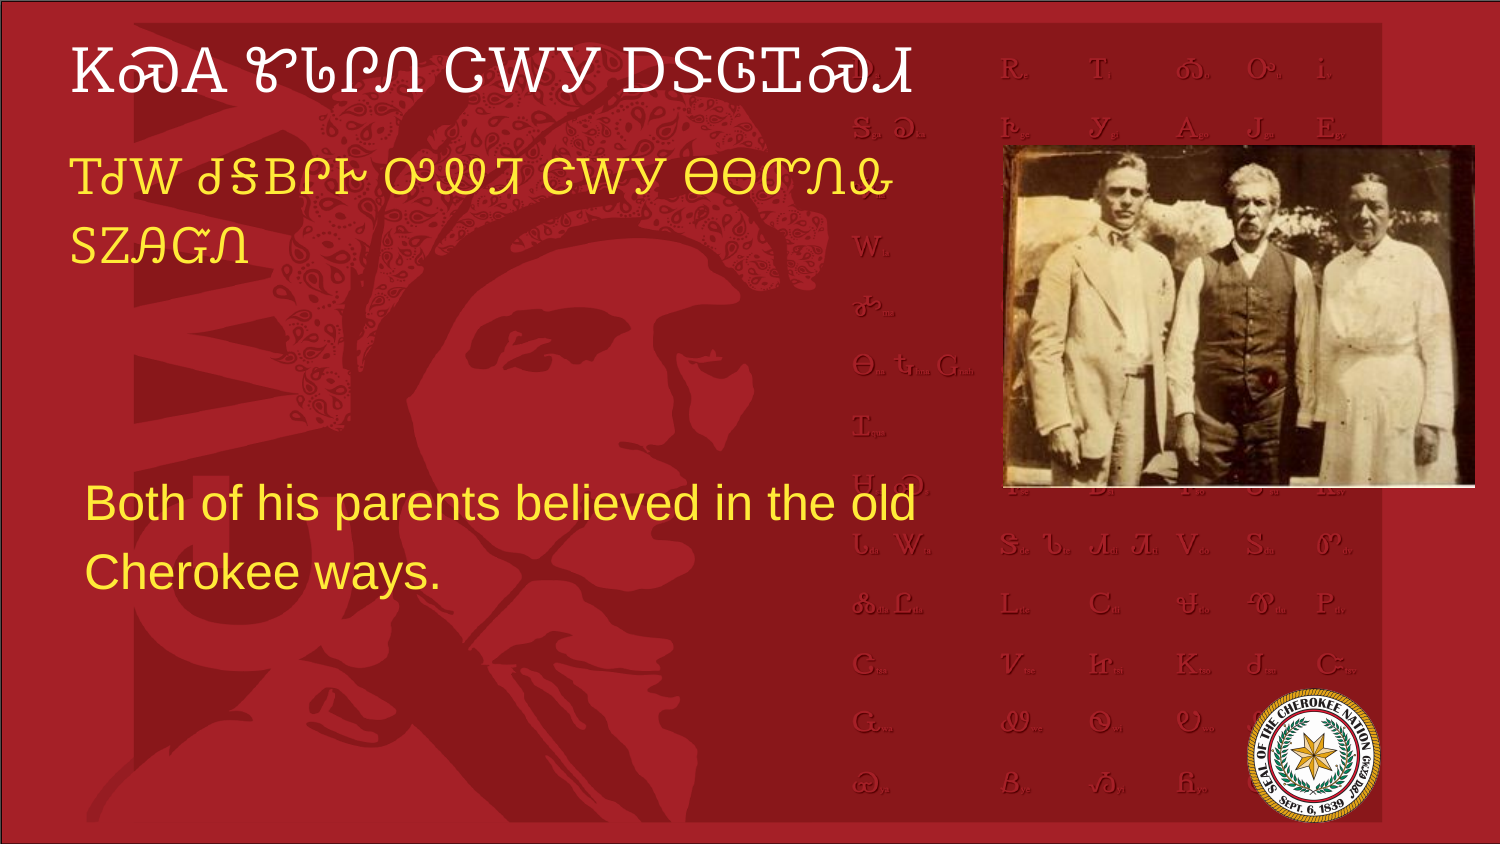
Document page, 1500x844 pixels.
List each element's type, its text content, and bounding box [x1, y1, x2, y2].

title ᏦᏍᎪ ᏑᏓᎵᏁ ᏣᎳᎩ ᎠᏕᎶᏆᏍᏗ [53, 7, 1426, 121]
list Both of his parents believed in the old Cherokee ways. [69, 446, 1048, 743]
list ᎢᏧᎳ ᏧᎦᏴᎵᎨ ᎤᏪᏘ ᏣᎳᎩ ᎾᎾᏛᏁᎲ ᏚᏃᎯᏳᏁ [53, 120, 1032, 417]
picture [0, 0, 1500, 844]
